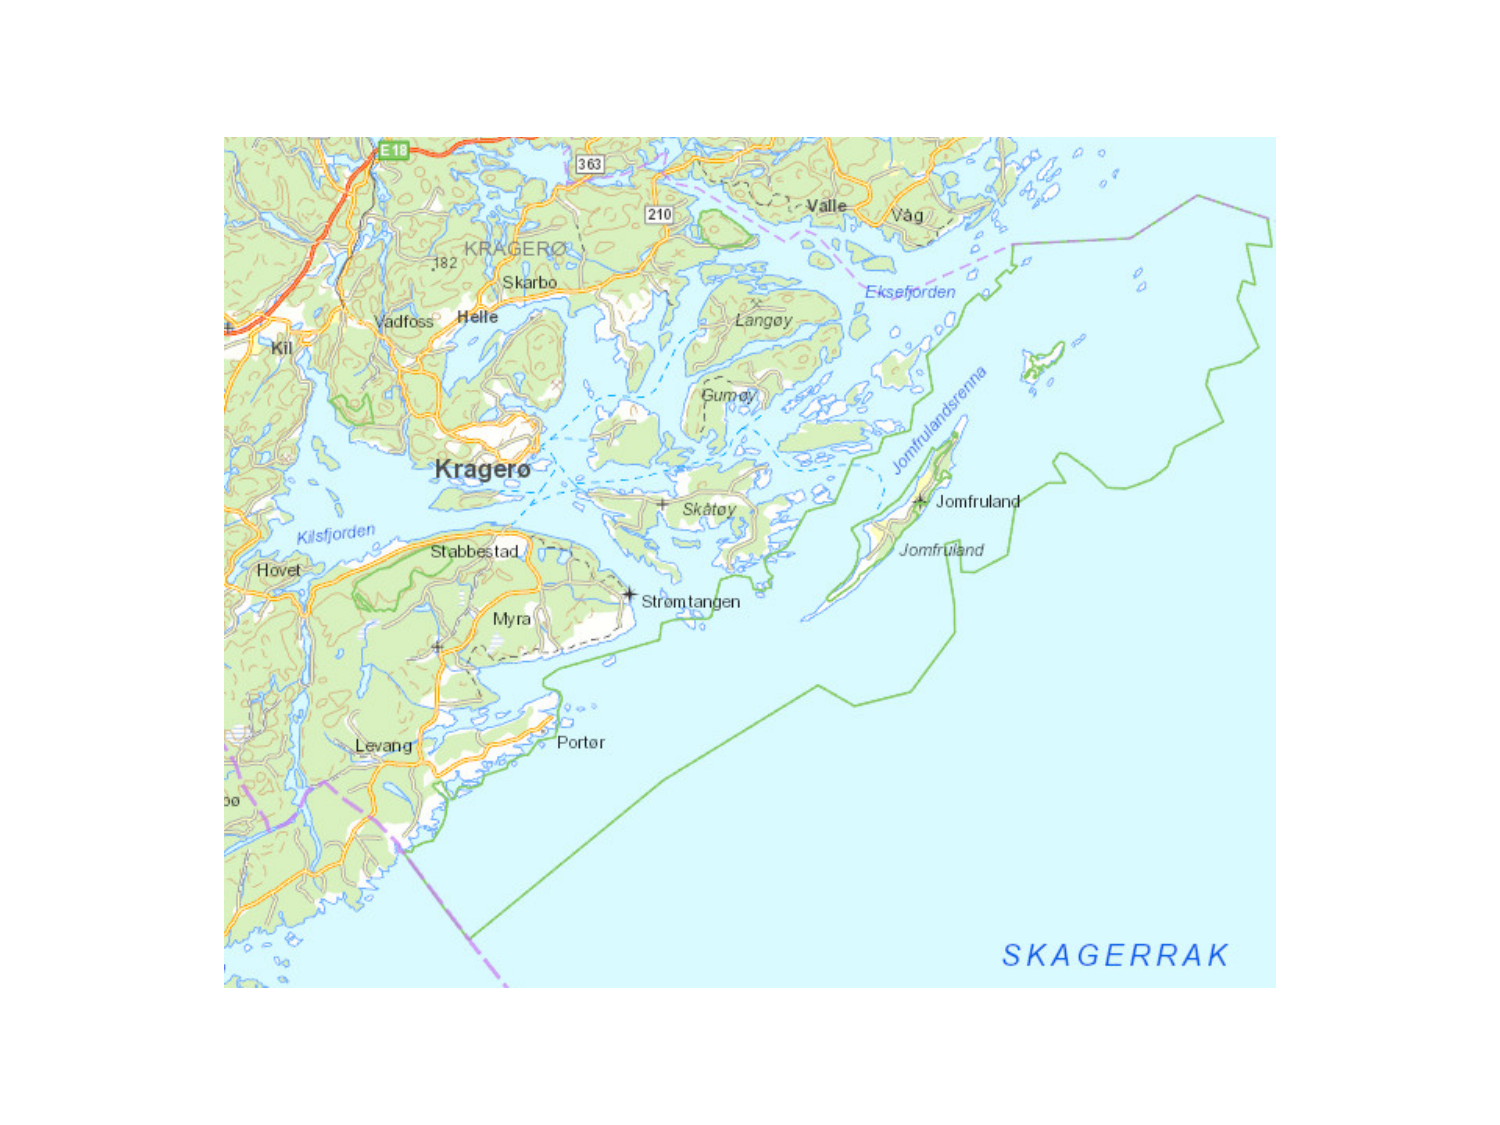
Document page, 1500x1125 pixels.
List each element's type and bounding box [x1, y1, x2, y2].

picture [223, 137, 1276, 988]
